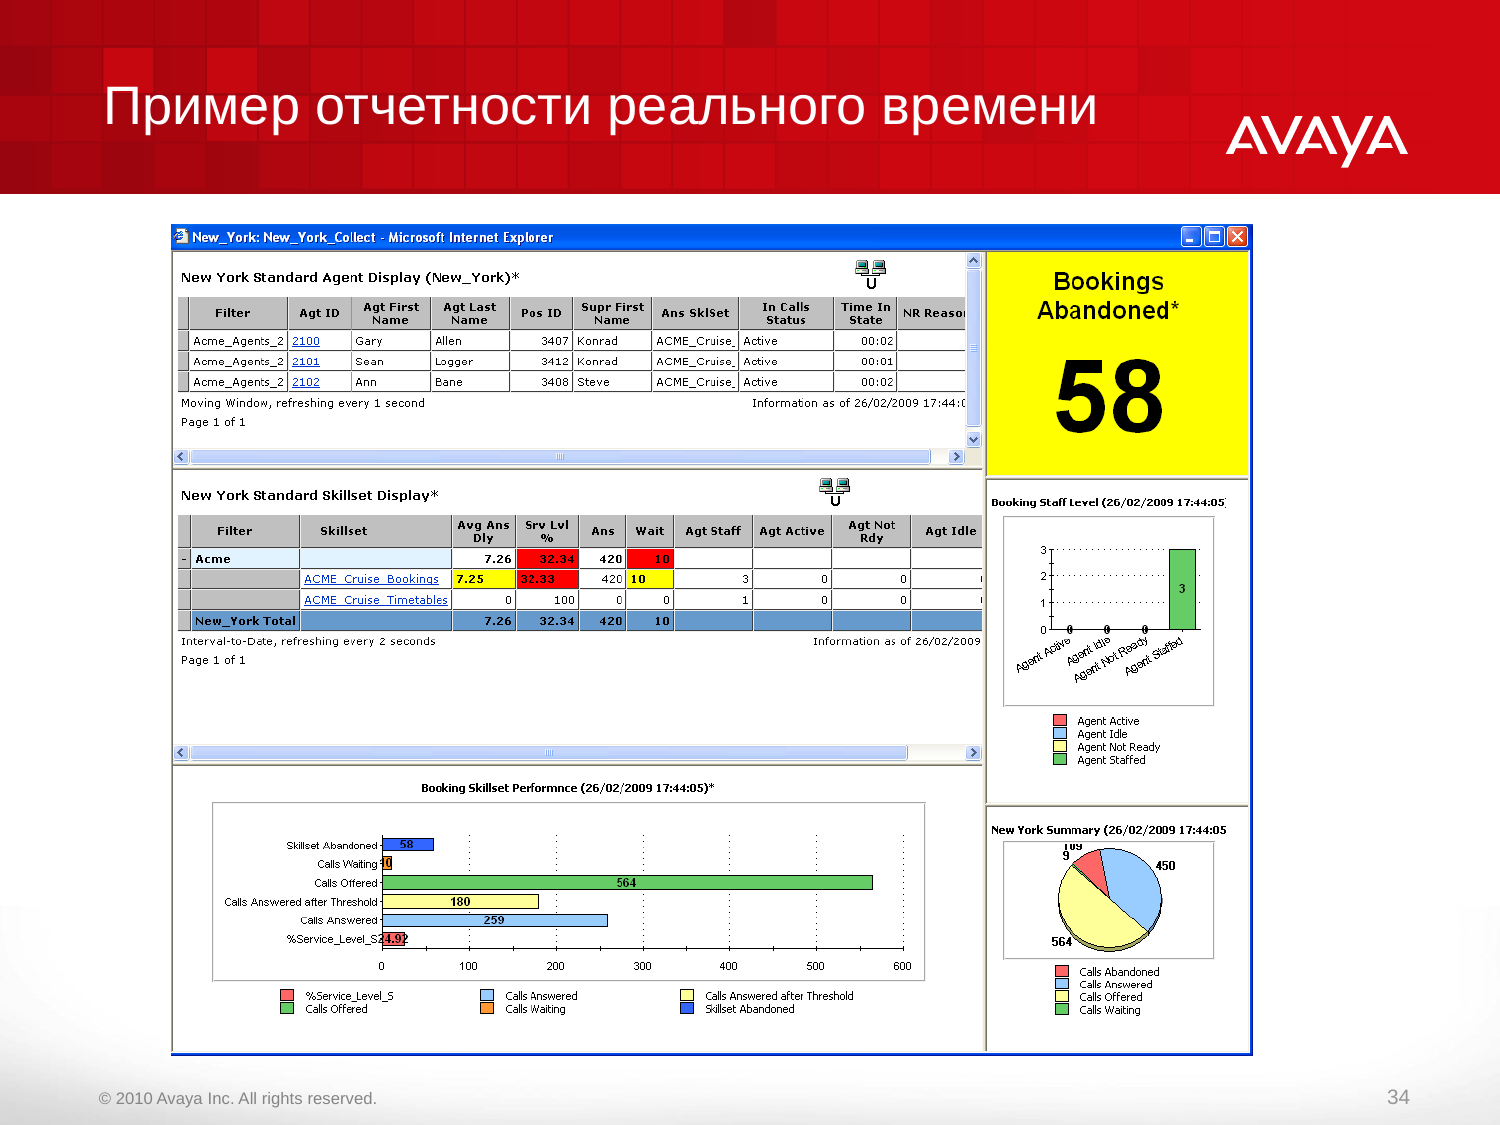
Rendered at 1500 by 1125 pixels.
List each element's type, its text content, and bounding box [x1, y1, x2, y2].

title Пример отчетности реального времени [88, 54, 1189, 145]
slide_number 34 [1074, 1075, 1426, 1117]
picture [0, 906, 1500, 1125]
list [170, 207, 1400, 1059]
